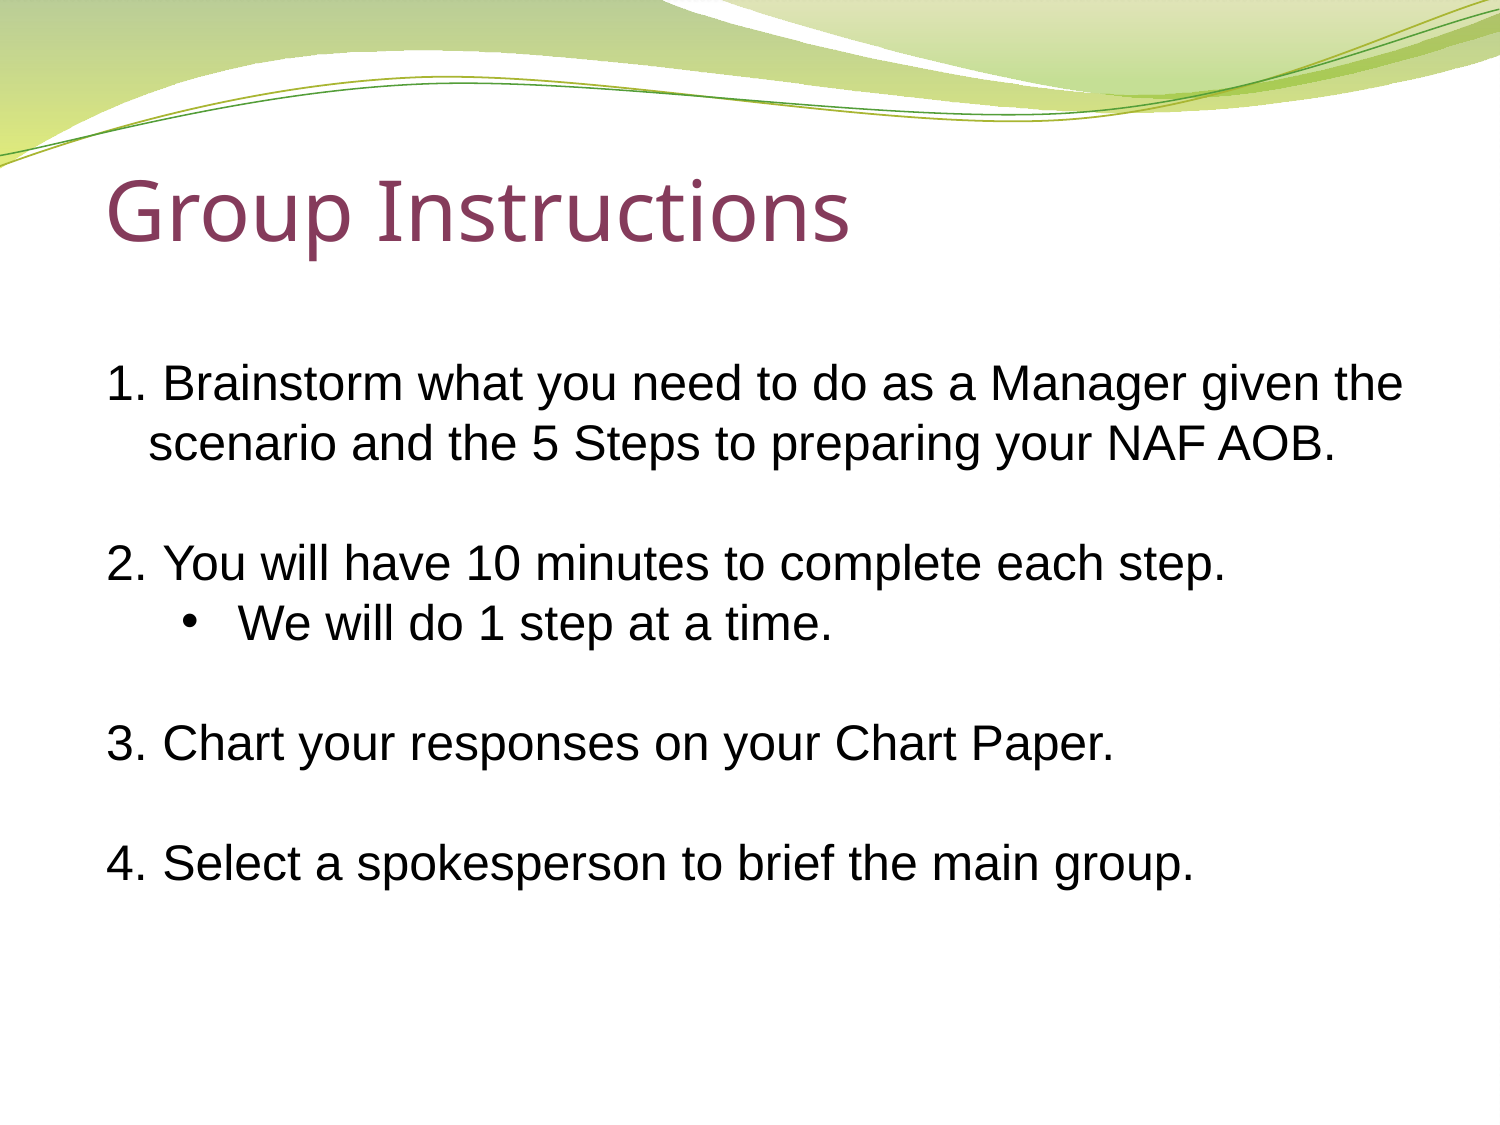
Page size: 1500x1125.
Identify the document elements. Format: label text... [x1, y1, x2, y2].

text_box Brainstorm what you need to do as a Manager given the scenario and the 5 Steps to preparing your NAF AOB. You will have 10 minutes to complete each step. We will do 1 step at a time. Chart your responses on your Chart Paper. Select a spokesperson to brief the main group. [91, 342, 1448, 1011]
text_box Group Instructions [90, 140, 1432, 276]
